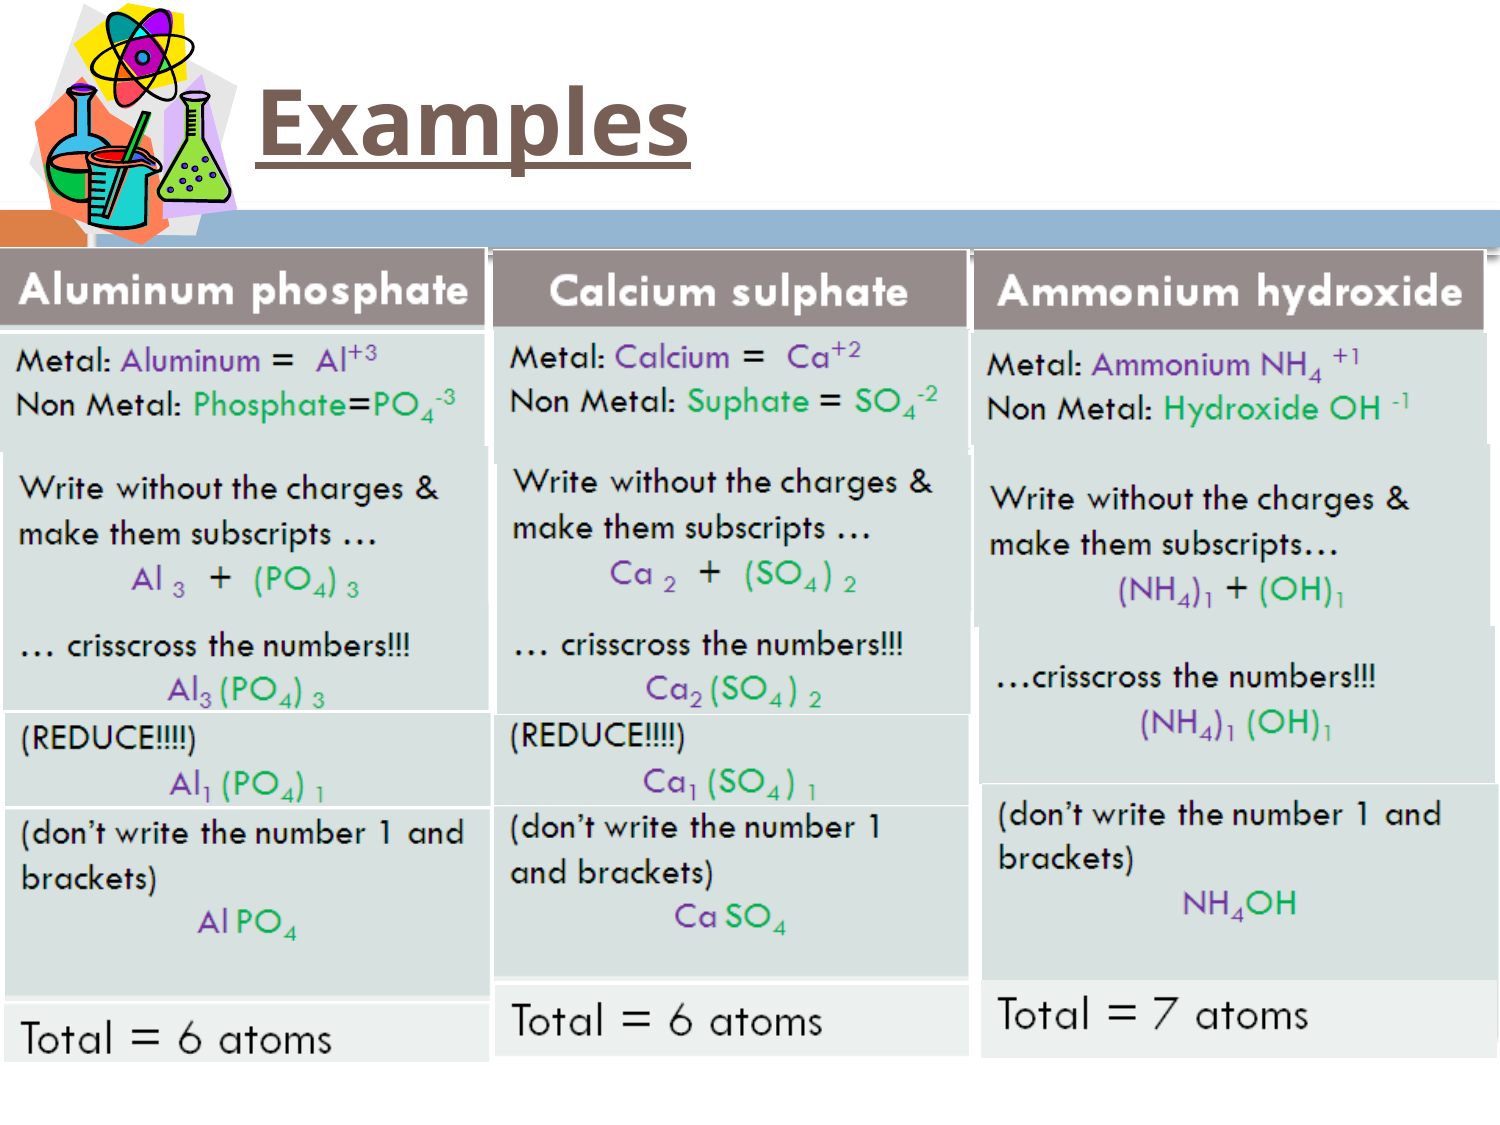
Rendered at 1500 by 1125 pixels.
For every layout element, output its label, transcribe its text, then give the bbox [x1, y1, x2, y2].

picture [492, 249, 1500, 1058]
title Examples [246, 37, 1438, 200]
picture [4, 713, 975, 1062]
picture [0, 334, 492, 710]
picture [0, 0, 488, 330]
